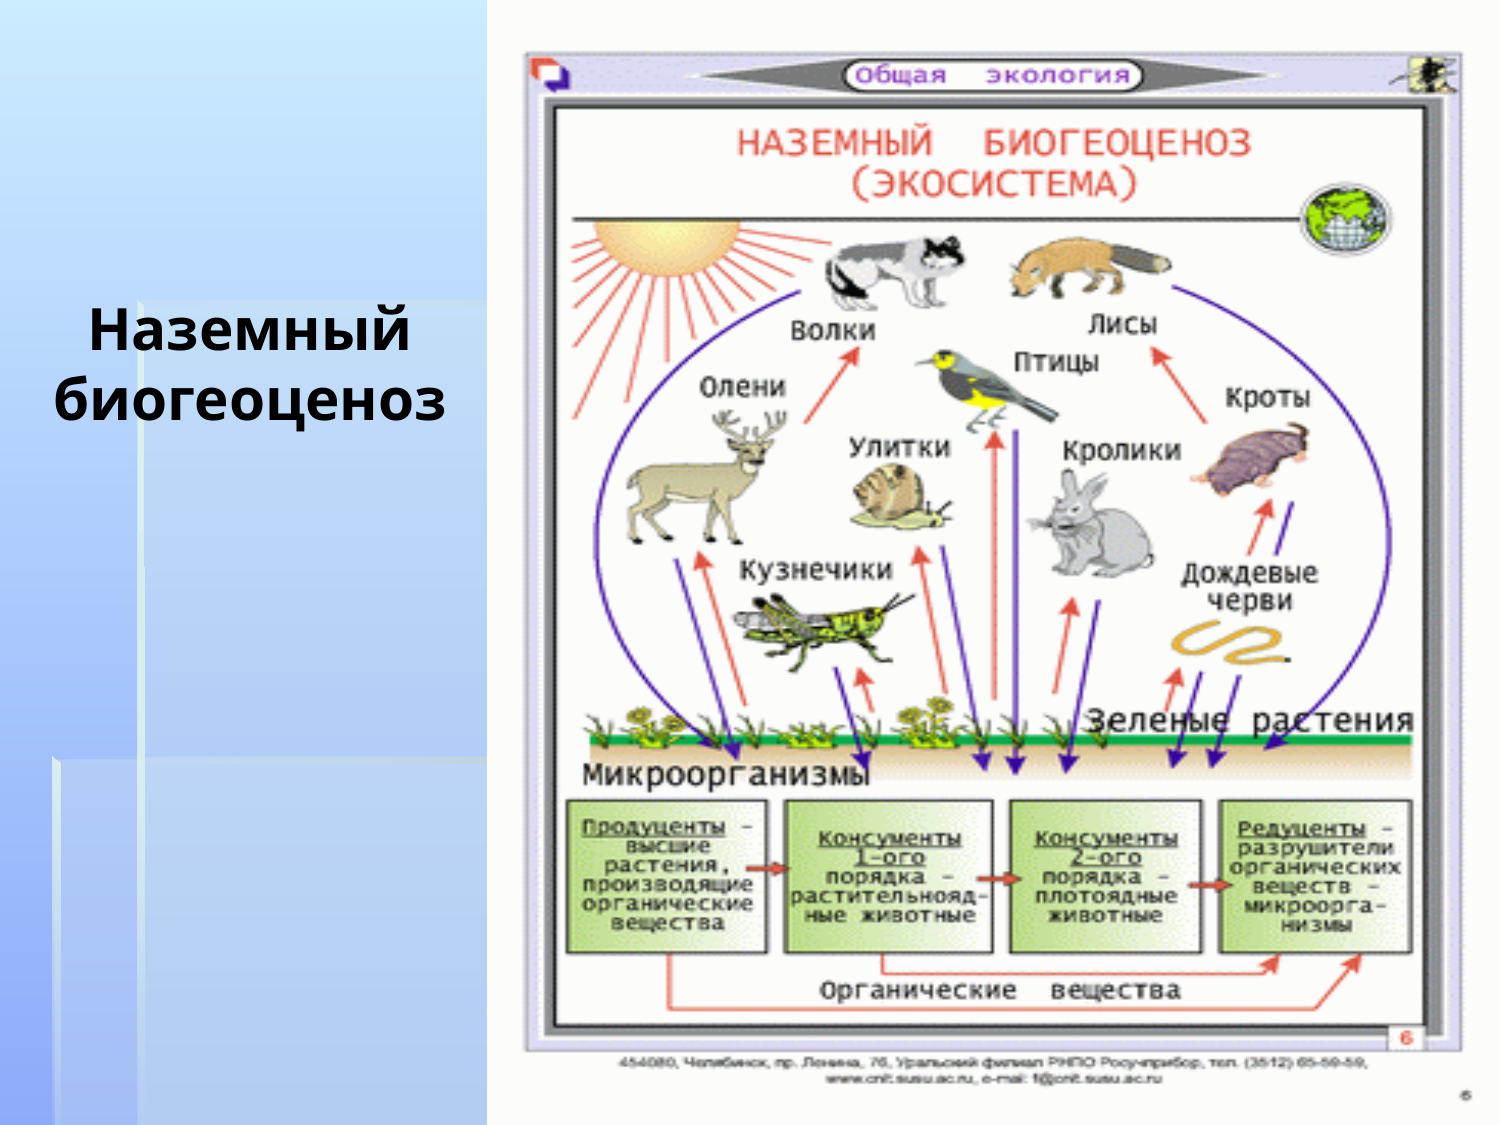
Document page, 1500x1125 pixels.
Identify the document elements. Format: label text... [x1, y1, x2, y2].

title Наземный биогеоценоз [0, 37, 482, 688]
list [487, 0, 1500, 1125]
